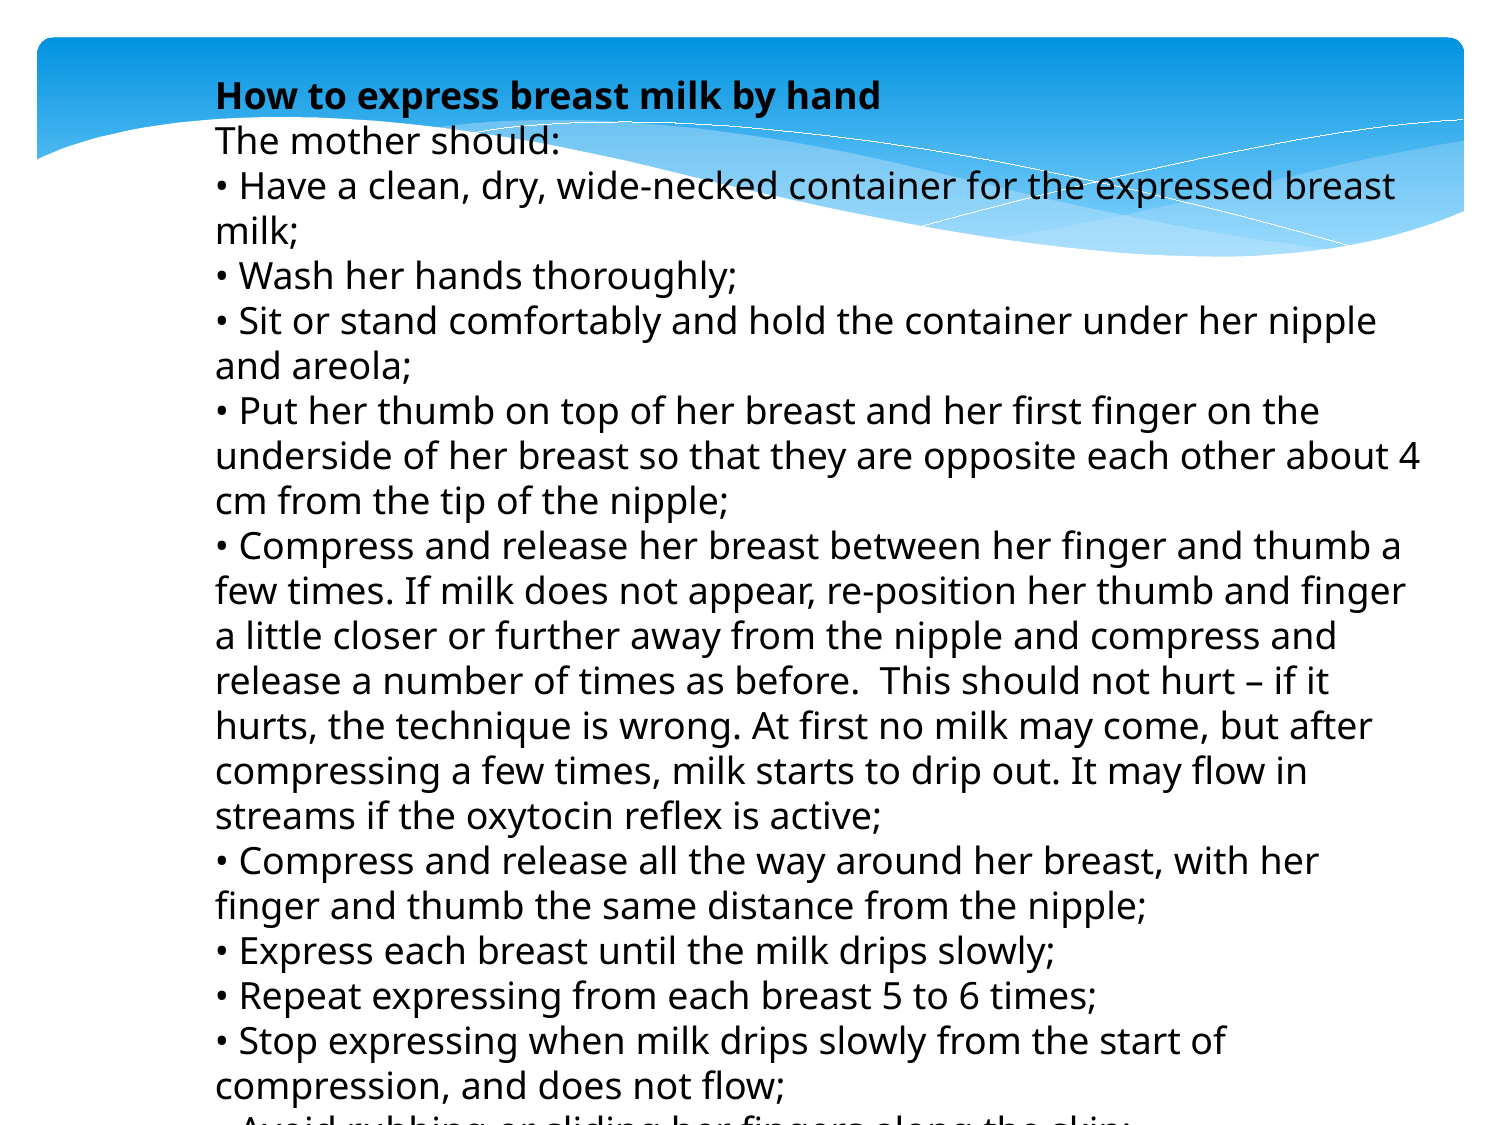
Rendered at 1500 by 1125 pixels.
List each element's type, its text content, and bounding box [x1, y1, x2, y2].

text_box How to express breast milk by hand The mother should: • Have a clean, dry, wide-necked container for the expressed breast milk; • Wash her hands thoroughly; • Sit or stand comfortably and hold the container under her nipple and areola; • Put her thumb on top of her breast and her first finger on the underside of her breast so that they are opposite each other about 4 cm from the tip of the nipple; • Compress and release her breast between her finger and thumb a few times. If milk does not appear, re-position her thumb and finger a little closer or further away from the nipple and compress and release a number of times as before. This should not hurt – if it hurts, the technique is wrong. At first no milk may come, but after compressing a few times, milk starts to drip out. It may flow in streams if the oxytocin reflex is active; • Compress and release all the way around her breast, with her finger and thumb the same distance from the nipple; • Express each breast until the milk drips slowly; • Repeat expressing from each breast 5 to 6 times; • Stop expressing when milk drips slowly from the start of compression, and does not flow; • Avoid rubbing or sliding her fingers along the skin; • Avoid squeezing or pinching the nipple itself. [200, 64, 1438, 1125]
